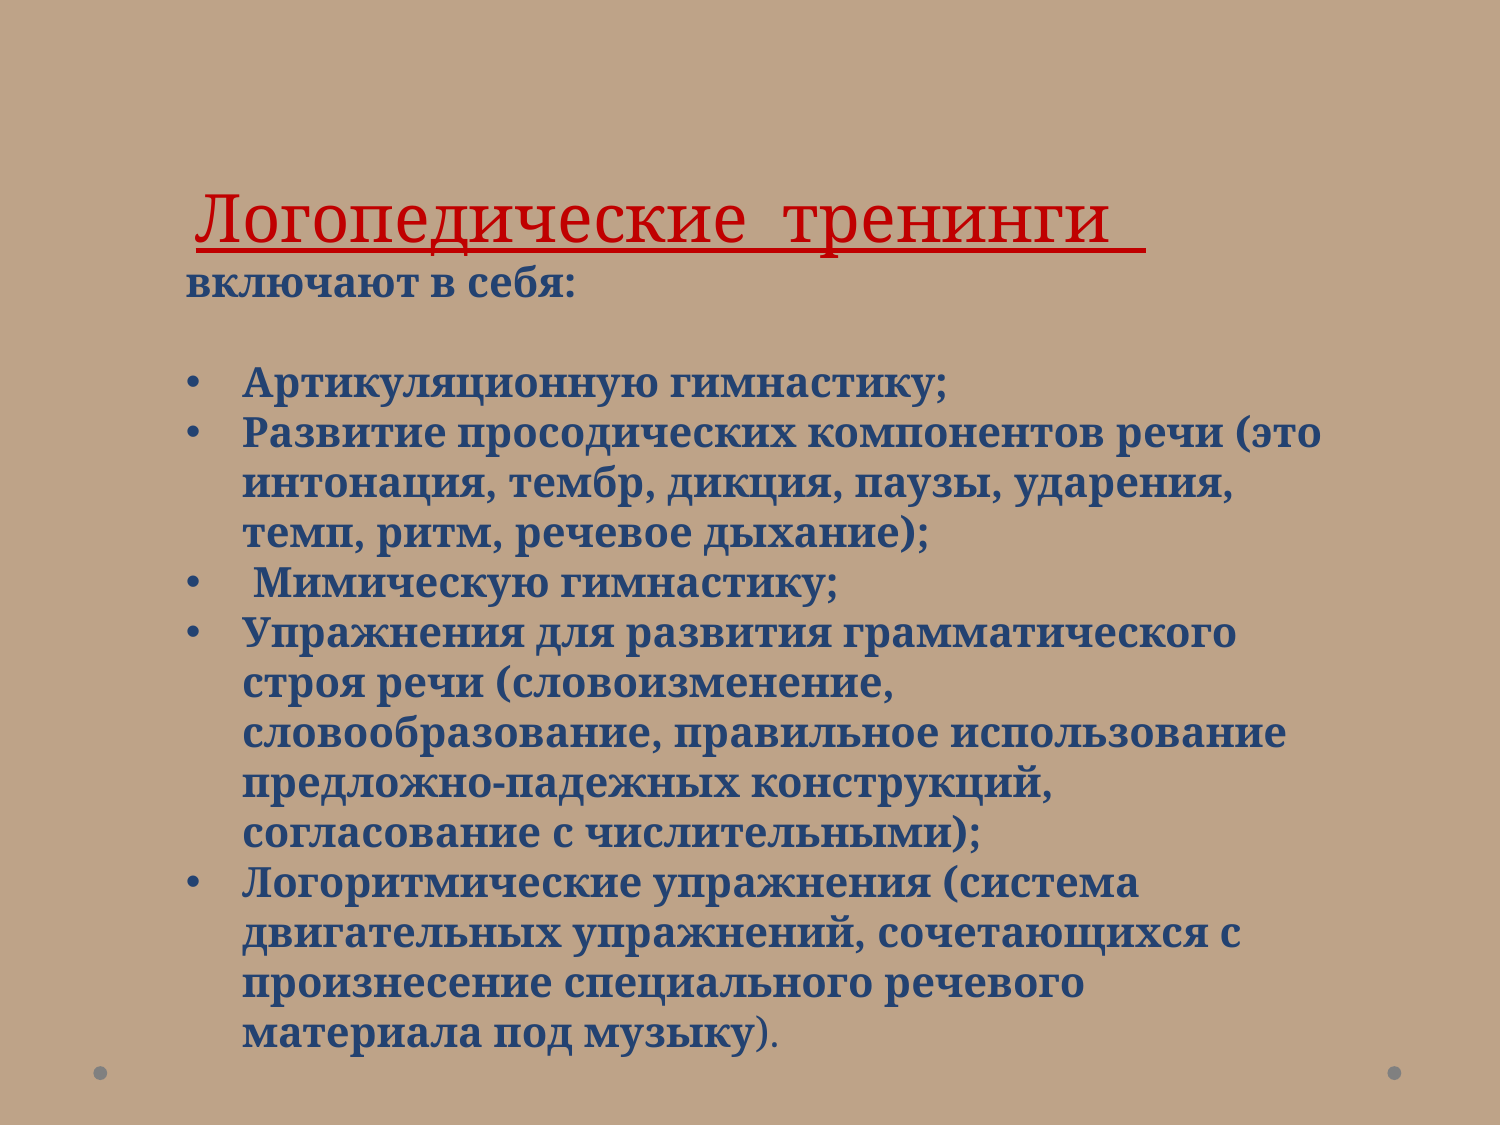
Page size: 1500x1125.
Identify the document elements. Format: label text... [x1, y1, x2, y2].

text_box Логопедические тренинги включают в себя: Артикуляционную гимнастику; Развитие просодических компонентов речи (это интонация, тембр, дикция, паузы, ударения, темп, ритм, речевое дыхание); Мимическую гимнастику; Упражнения для развития грамматического строя речи (словоизменение, словообразование, правильное использование предложно-падежных конструкций, согласование с числительными); Логоритмические упражнения (система двигательных упражнений, сочетающихся с произнесение специального речевого материала под музыку). [171, 168, 1341, 1064]
